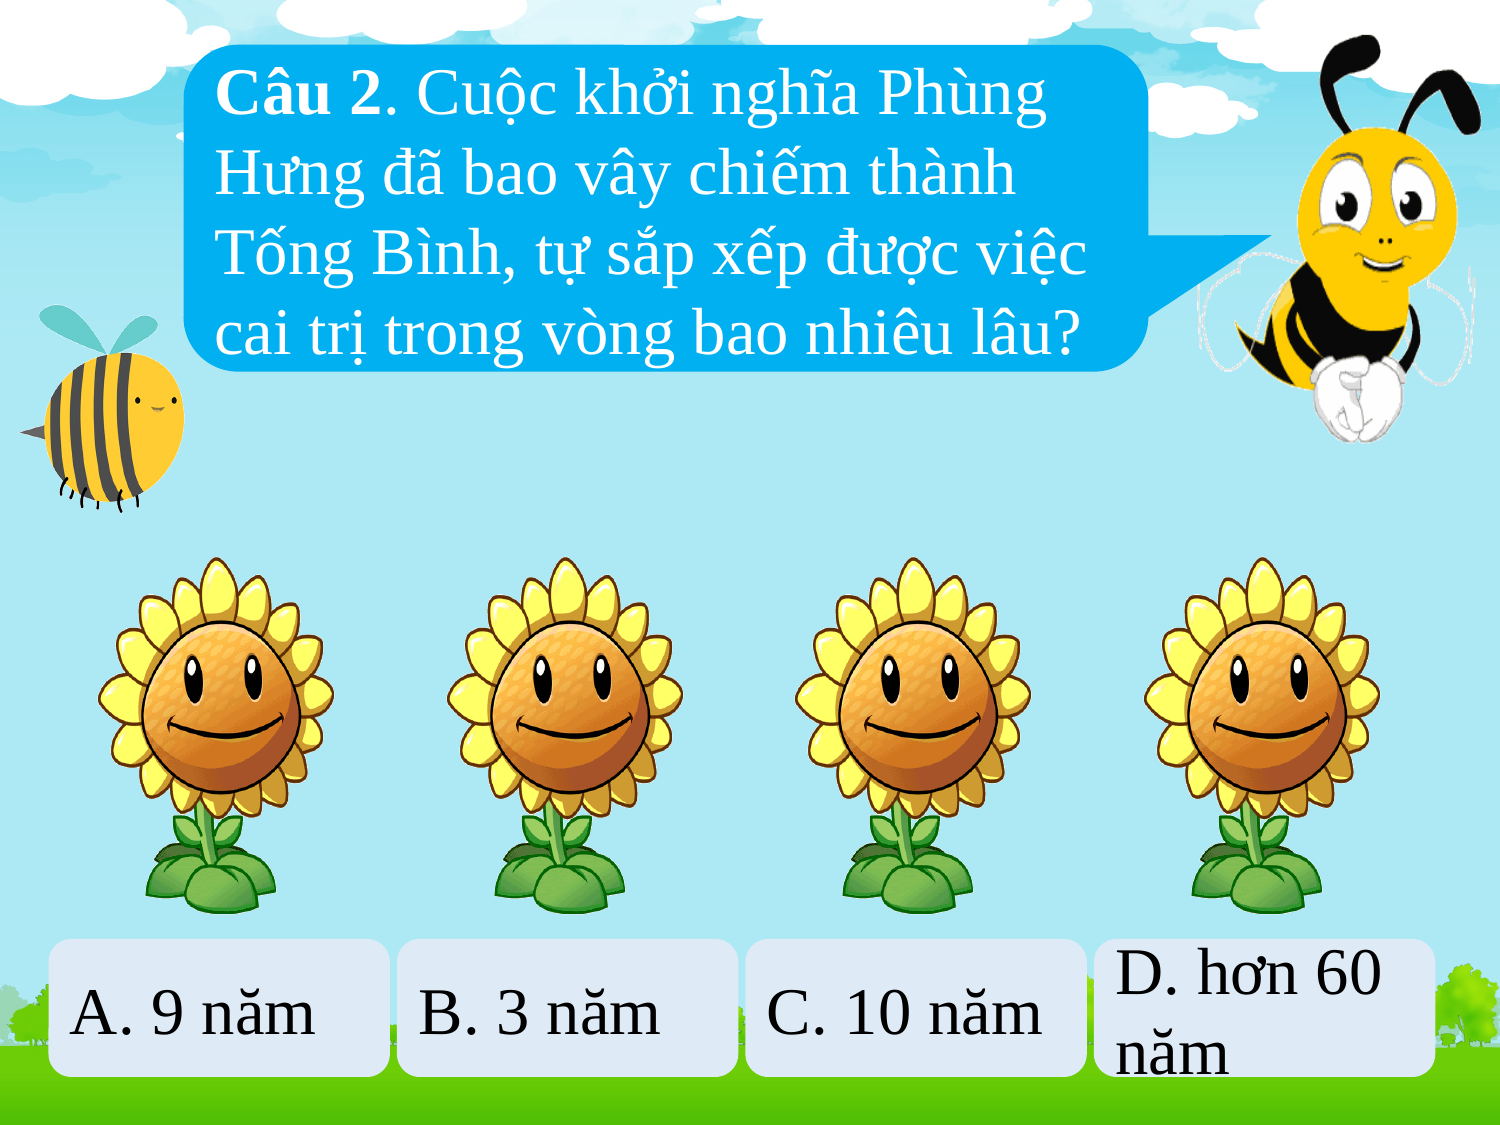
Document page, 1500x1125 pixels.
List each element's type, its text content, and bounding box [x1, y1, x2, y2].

text_box Câu 2. Cuộc khởi nghĩa Phùng Hưng đã bao vây chiếm thành Tống Bình, tự sắp xếp được việc cai trị trong vòng bao nhiêu lâu? [182, 43, 1162, 373]
text_box A. 9 năm [47, 943, 391, 1079]
text_box D. hơn 60 năm [1092, 943, 1437, 1079]
picture [0, 0, 1500, 1125]
text_box C. 10 năm [744, 943, 1088, 1079]
text_box B. 3 năm [395, 943, 740, 1079]
